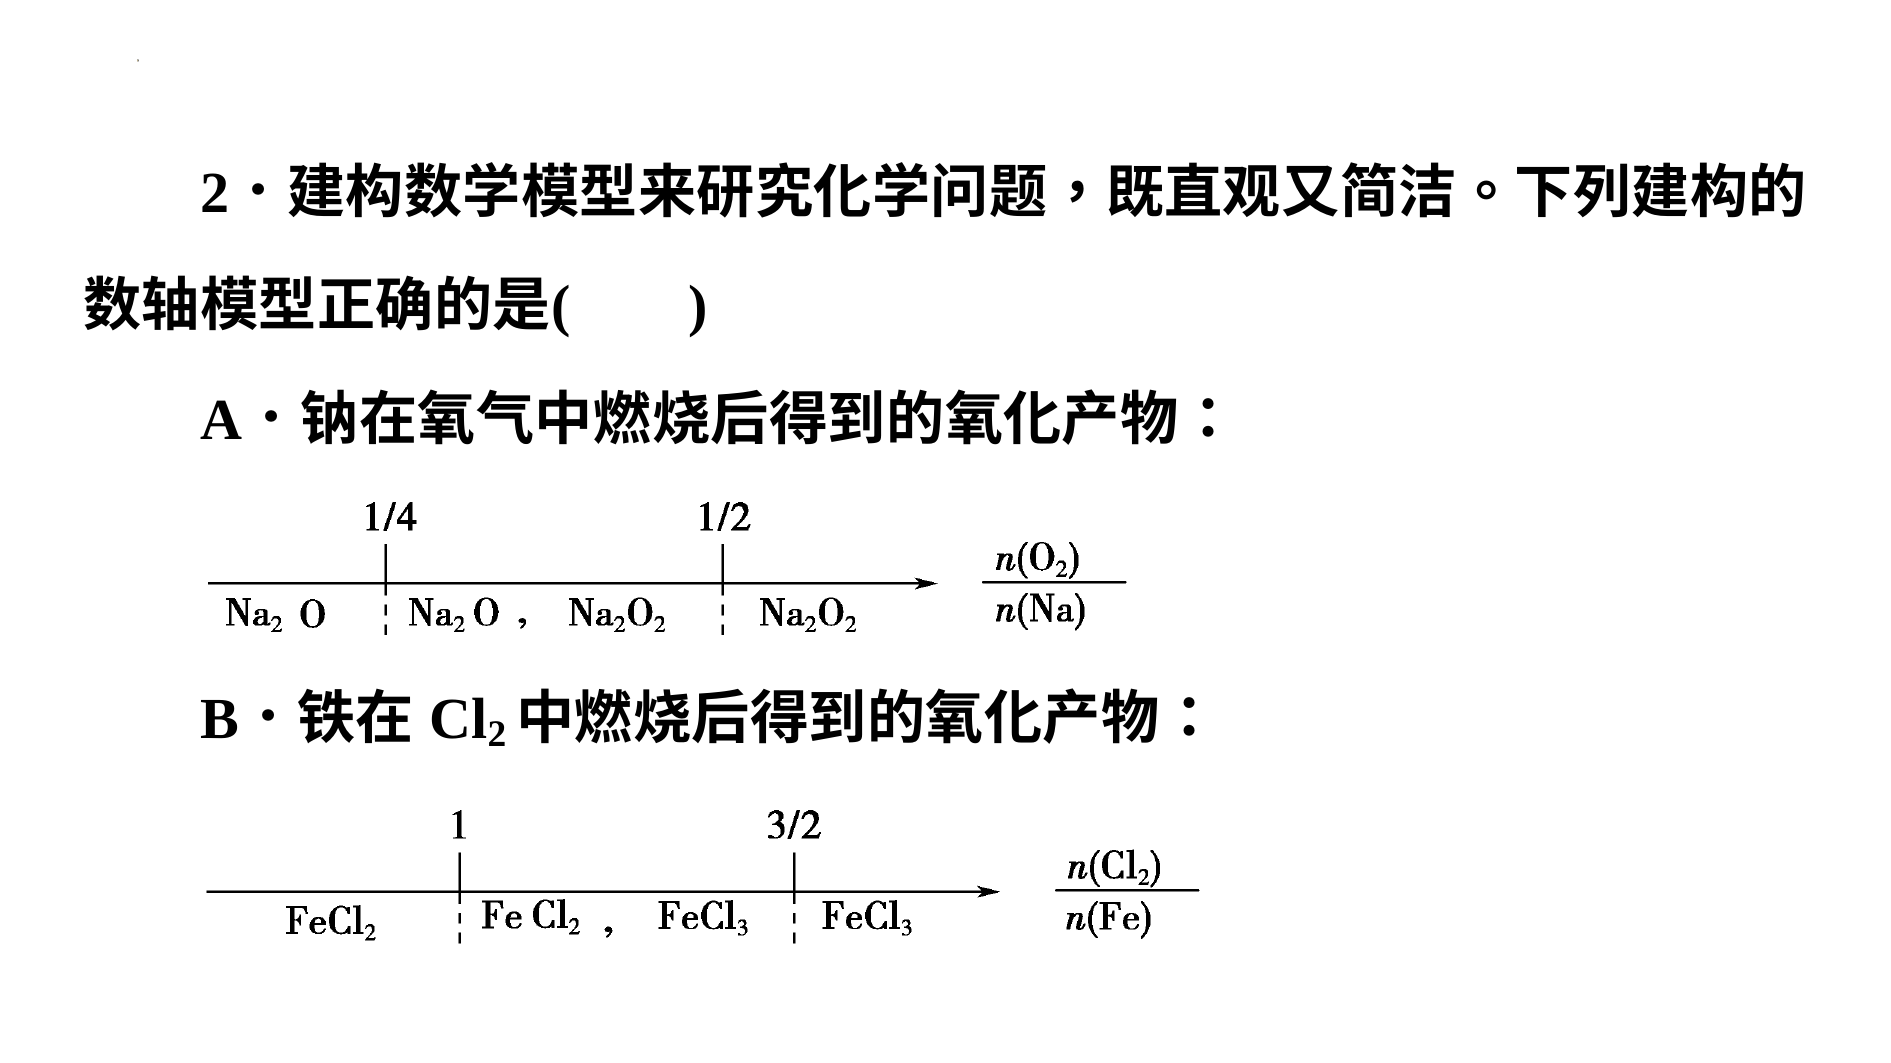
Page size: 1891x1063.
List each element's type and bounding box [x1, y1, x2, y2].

text_box [83, 153, 1807, 1009]
